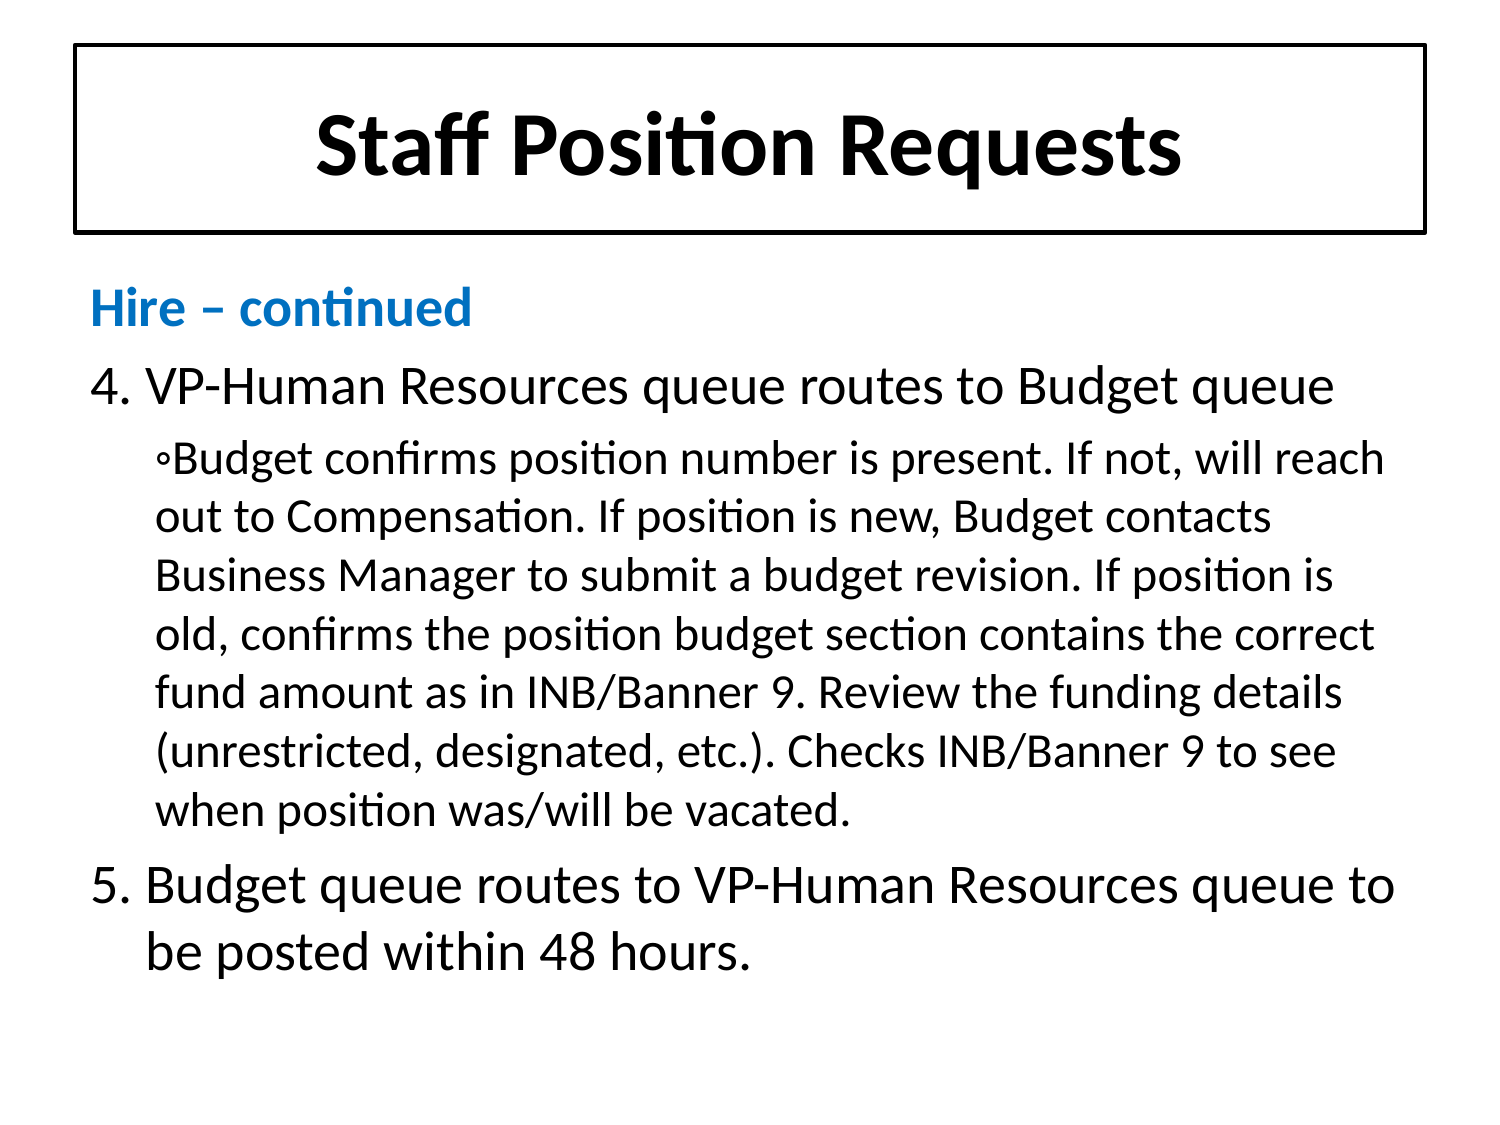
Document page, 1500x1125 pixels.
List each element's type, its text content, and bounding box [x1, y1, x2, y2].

list Hire – continued 4. VP-Human Resources queue routes to Budget queue ◦Budget confirms position number is present. If not, will reach out to Compensation. If position is new, Budget contacts Business Manager to submit a budget revision. If position is old, confirms the position budget section contains the correct fund amount as in INB/Banner 9. Review the funding details (unrestricted, designated, etc.). Checks INB/Banner 9 to see when position was/will be vacated. 5. Budget queue routes to VP-Human Resources queue to be posted within 48 hours. [75, 262, 1425, 1005]
title Staff Position Requests [75, 45, 1425, 233]
